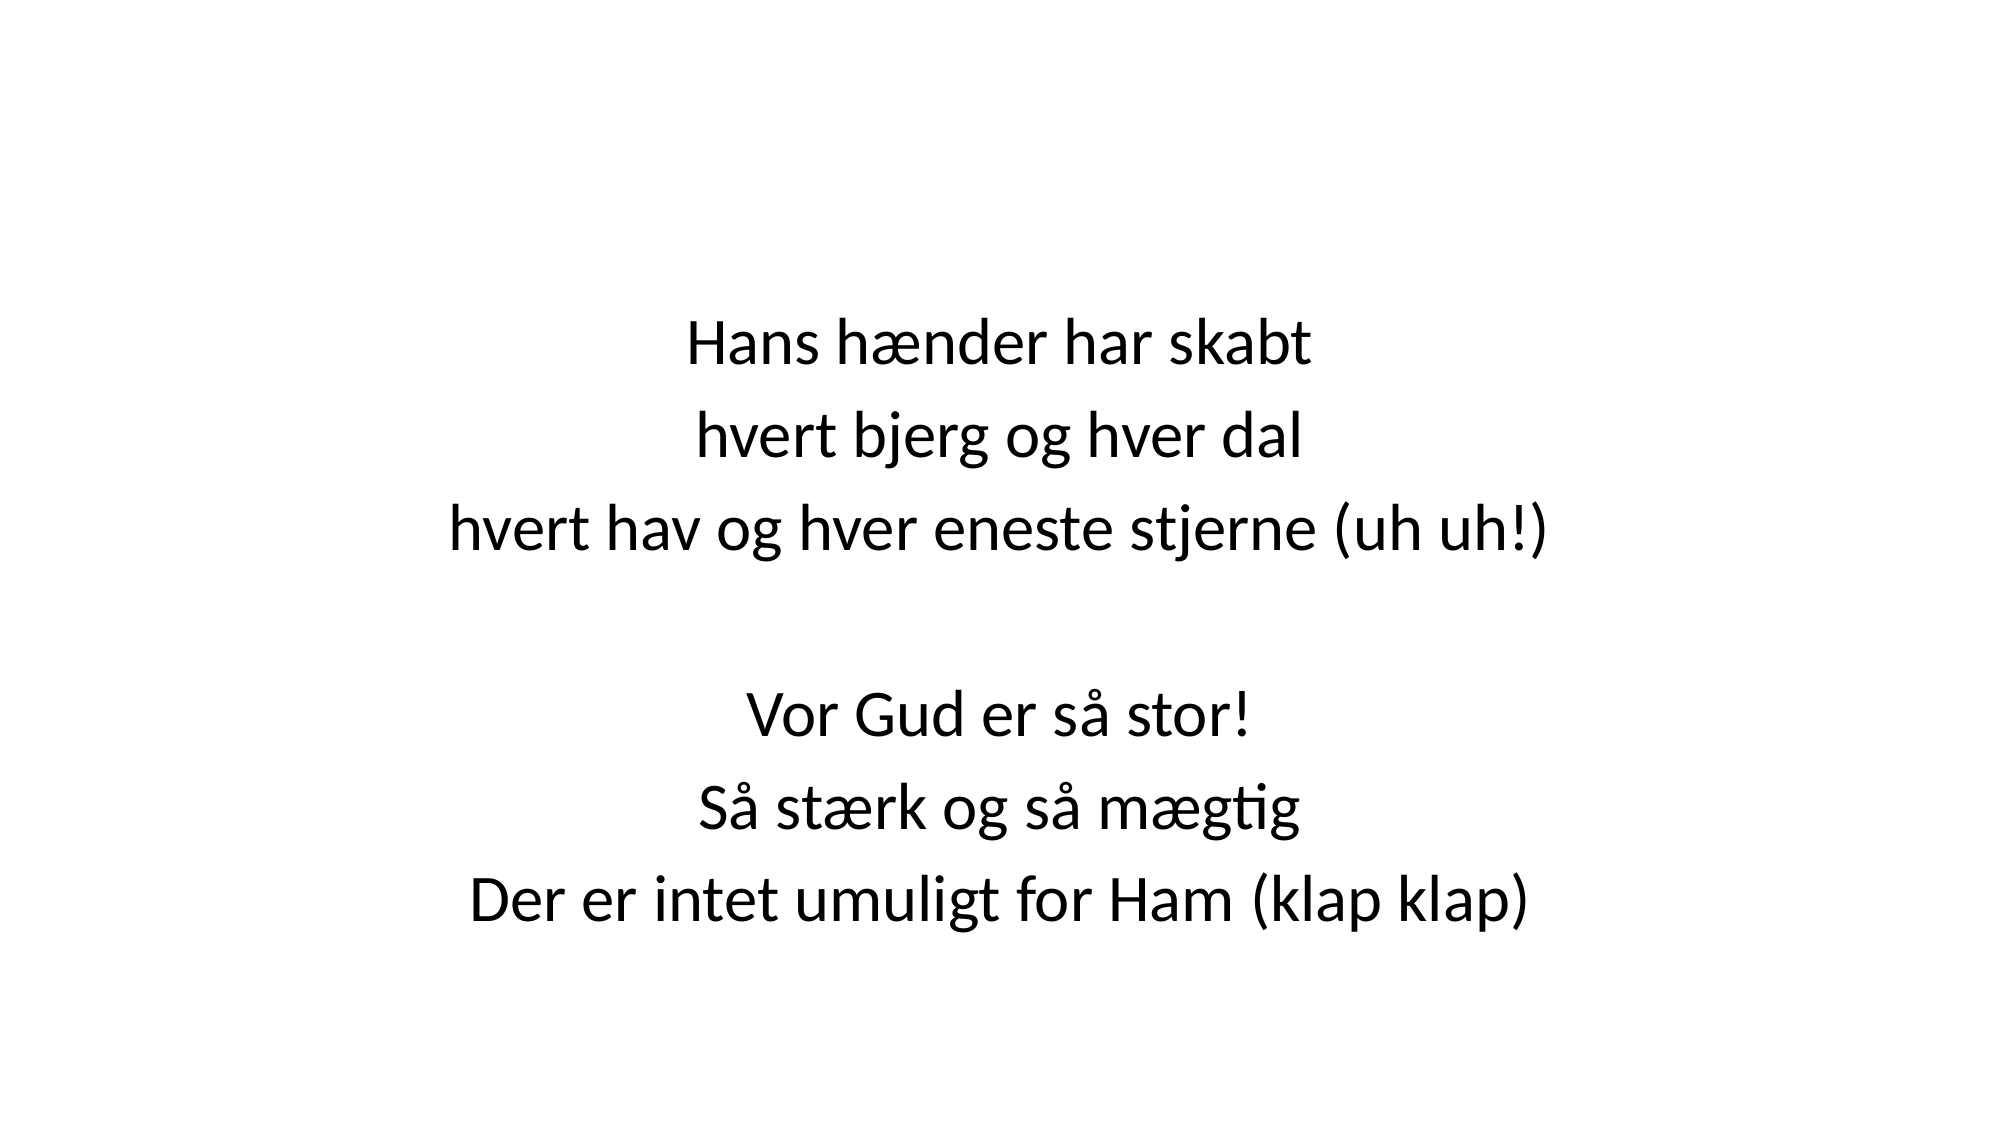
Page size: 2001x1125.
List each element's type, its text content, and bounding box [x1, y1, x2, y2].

list Hans hænder har skabt hvert bjerg og hver dal hvert hav og hver eneste stjerne (uh uh!) Vor Gud er så stor! Så stærk og så mægtig Der er intet umuligt for Ham (klap klap) [137, 299, 1863, 1014]
